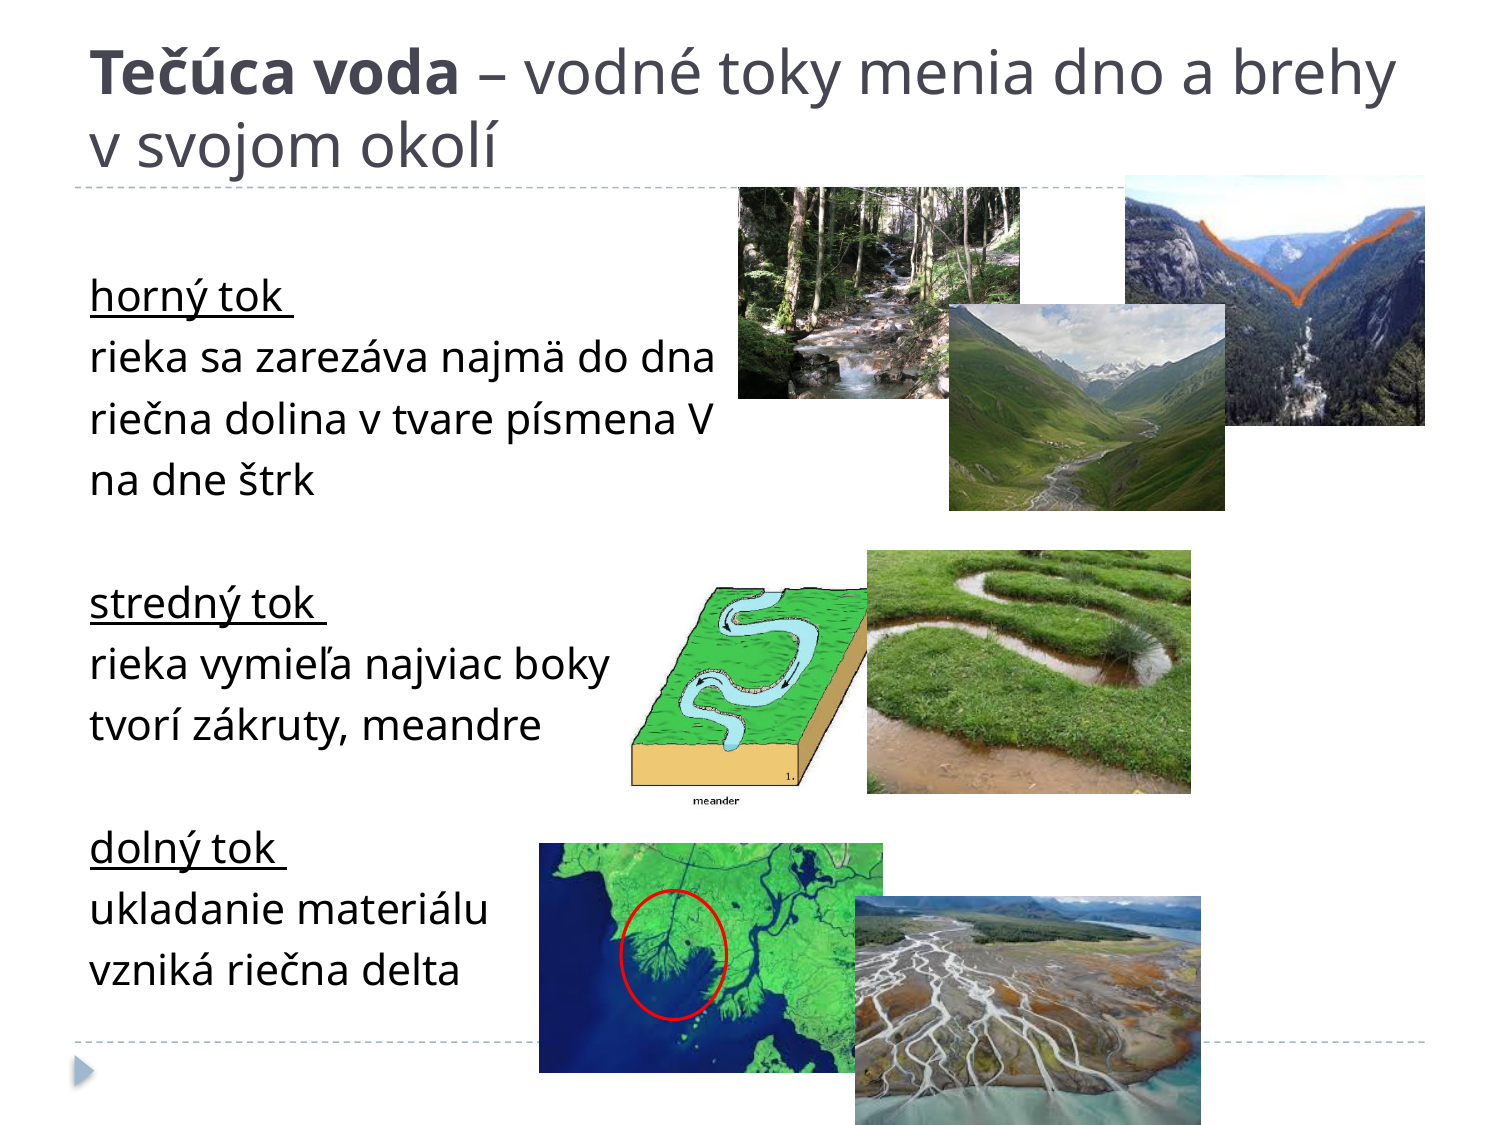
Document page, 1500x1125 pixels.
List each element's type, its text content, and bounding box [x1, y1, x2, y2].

picture [538, 843, 1201, 1125]
list horný tok rieka sa zarezáva najmä do dna riečna dolina v tvare písmena V na dne štrk stredný tok rieka vymieľa najviac boky tvorí zákruty, meandre dolný tok ukladanie materiálu vzniká riečna delta [75, 200, 1425, 1010]
picture [620, 550, 1192, 829]
picture [738, 175, 1426, 512]
title Tečúca voda – vodné toky menia dno a brehy v svojom okolí [75, 24, 1425, 188]
